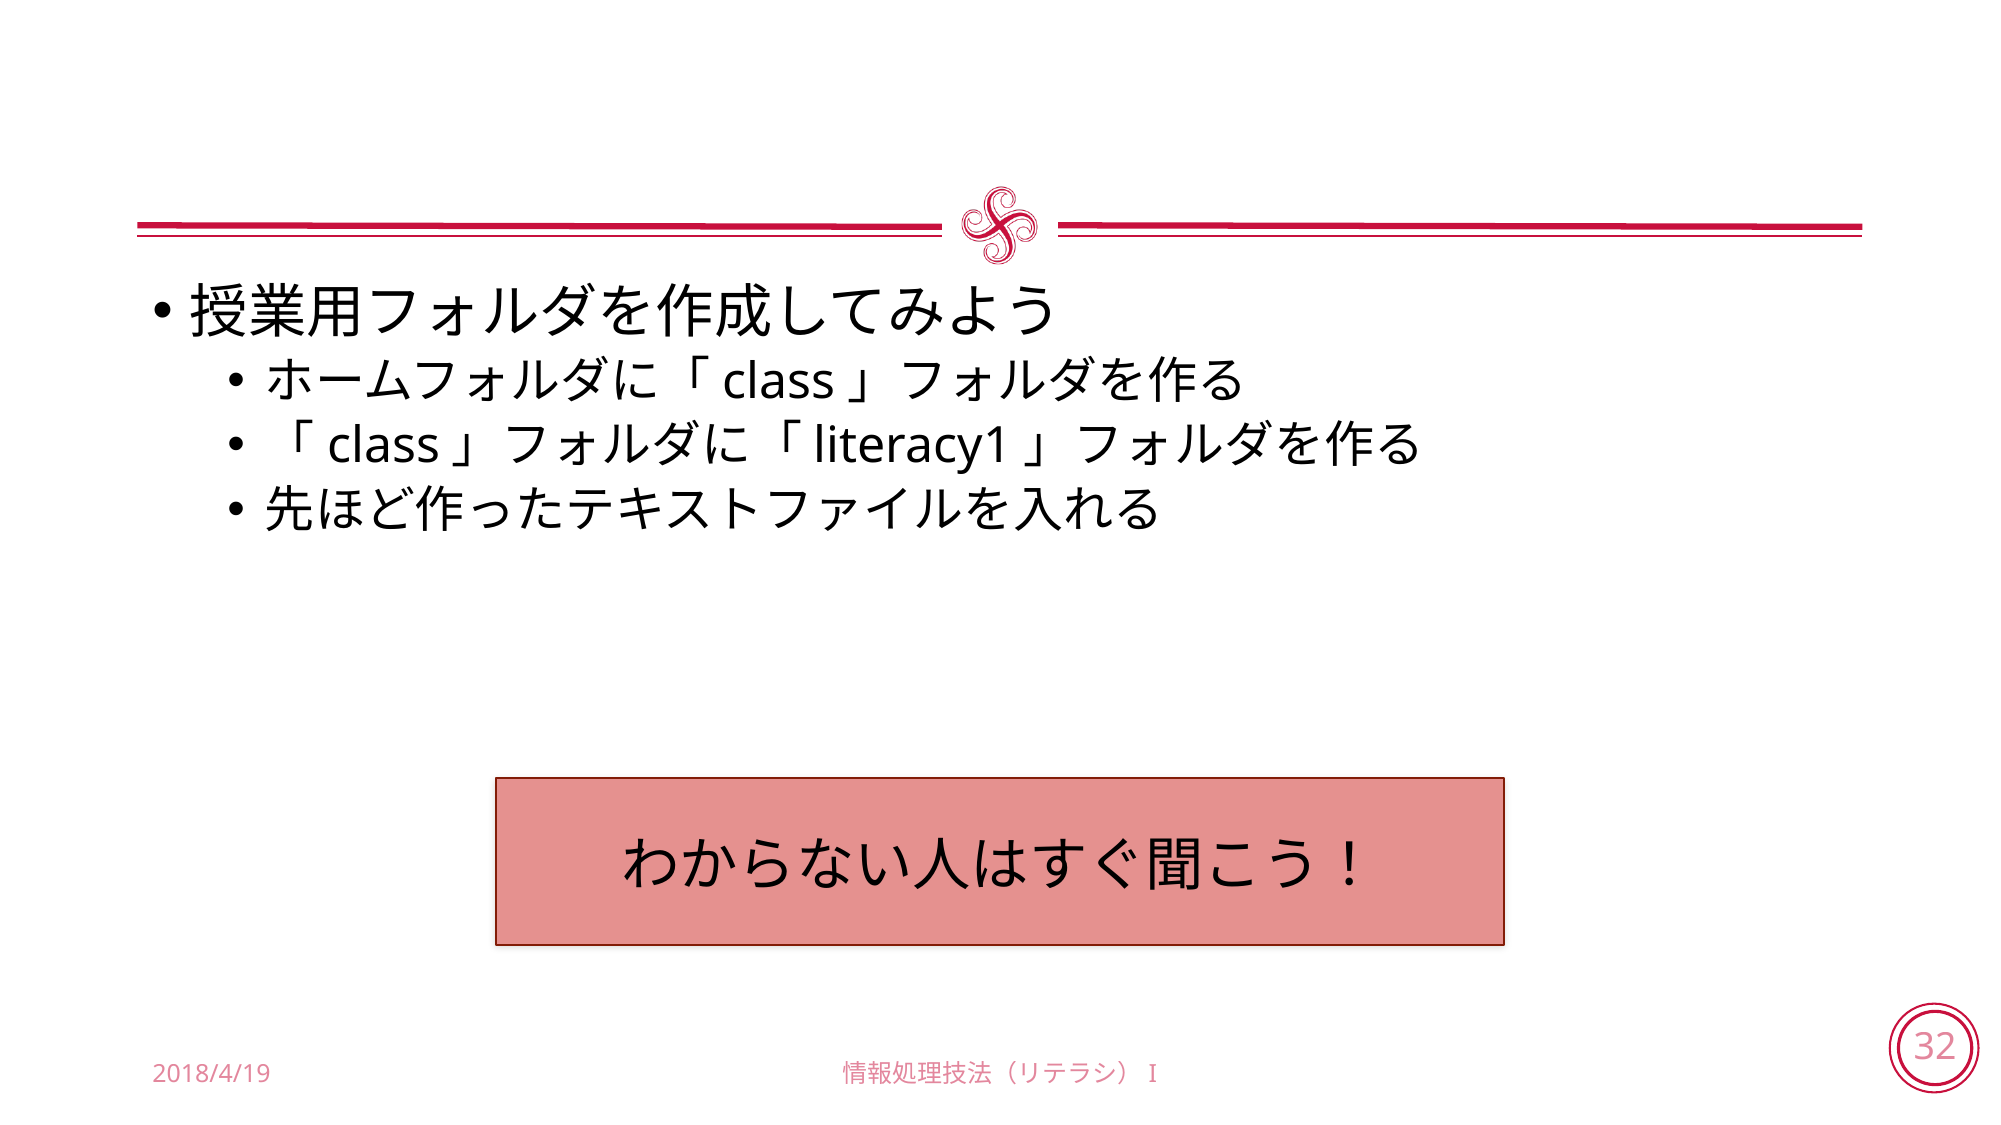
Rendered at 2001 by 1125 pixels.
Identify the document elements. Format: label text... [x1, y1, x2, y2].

picture [959, 184, 1041, 268]
list 授業用フォルダを作成してみよう ホームフォルダに「class」フォルダを作る 「class」フォルダに「literacy1」フォルダを作る 先ほど作ったテキストファイルを入れる [137, 274, 1863, 1014]
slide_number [137, 1042, 588, 1103]
footer 情報処理技法（リテラシ）I [662, 1042, 1338, 1103]
text_box わからない人はすぐ聞こう！ [496, 778, 1504, 945]
